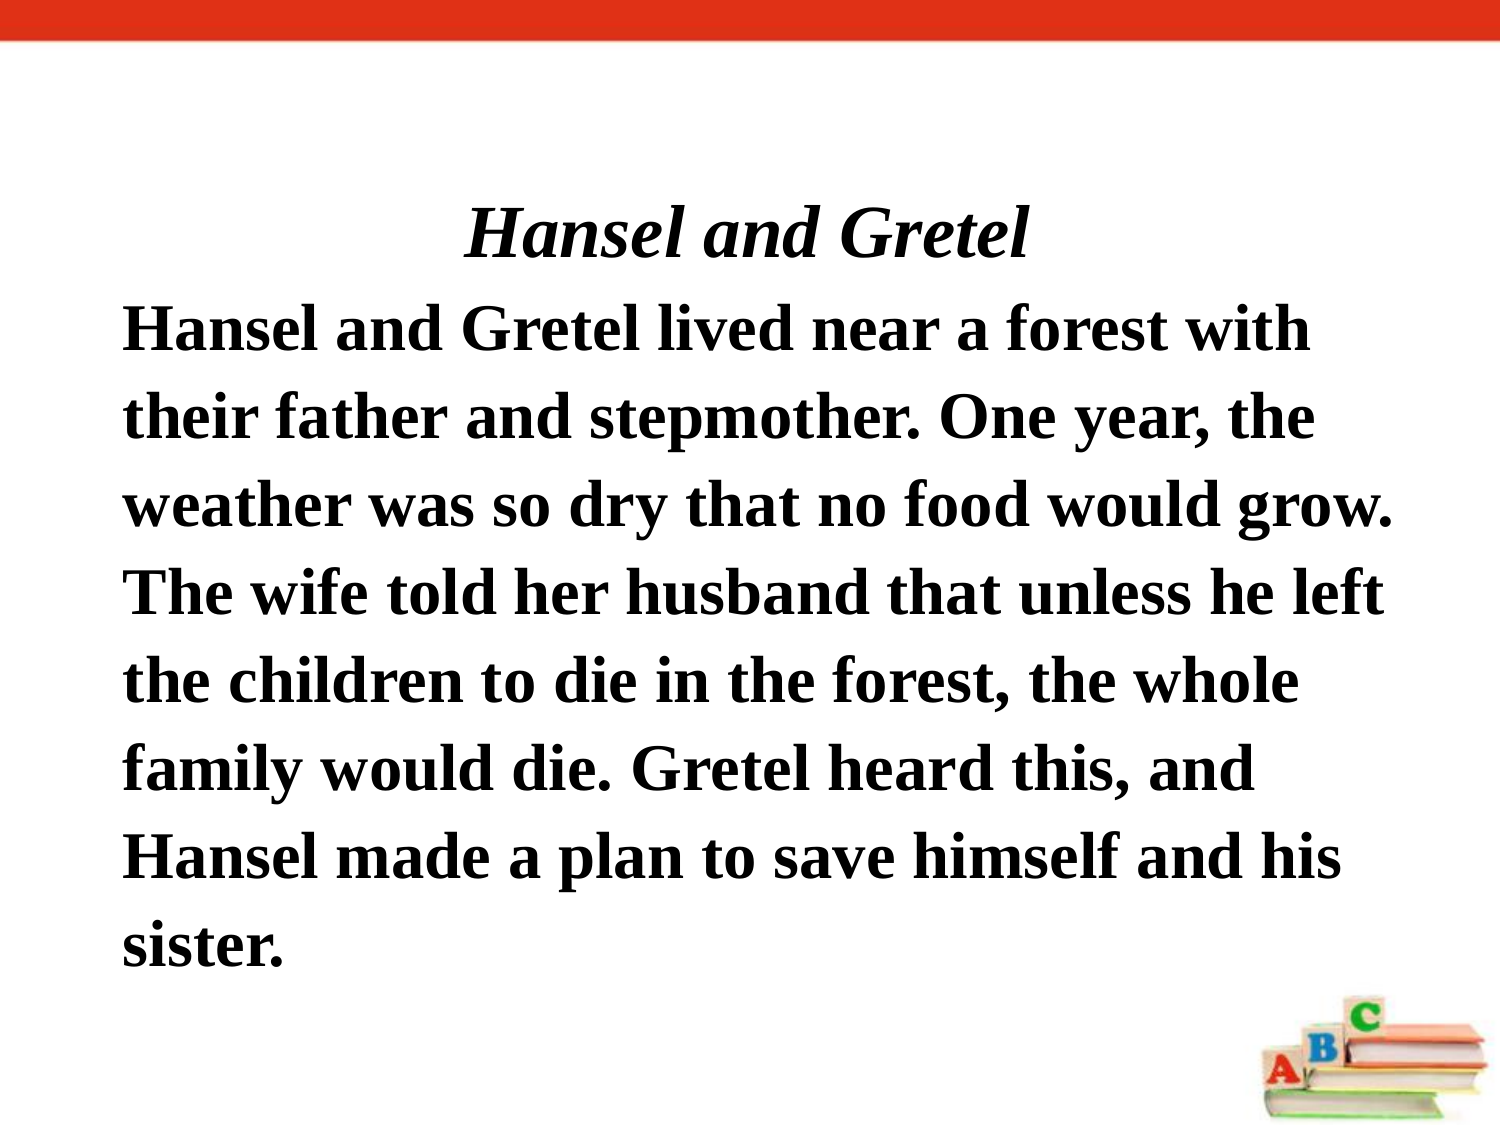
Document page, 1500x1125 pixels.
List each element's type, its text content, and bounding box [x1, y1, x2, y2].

text_box Hansel and Gretel lived near a forest with their father and stepmother. One year, the weather was so dry that no food would grow. The wife told her husband that unless he left the children to die in the forest, the whole family would die. Gretel heard this, and Hansel made a plan to save himself and his sister. [108, 268, 1471, 987]
picture [0, 0, 1500, 1125]
text_box Hansel and Gretel [449, 175, 1046, 281]
